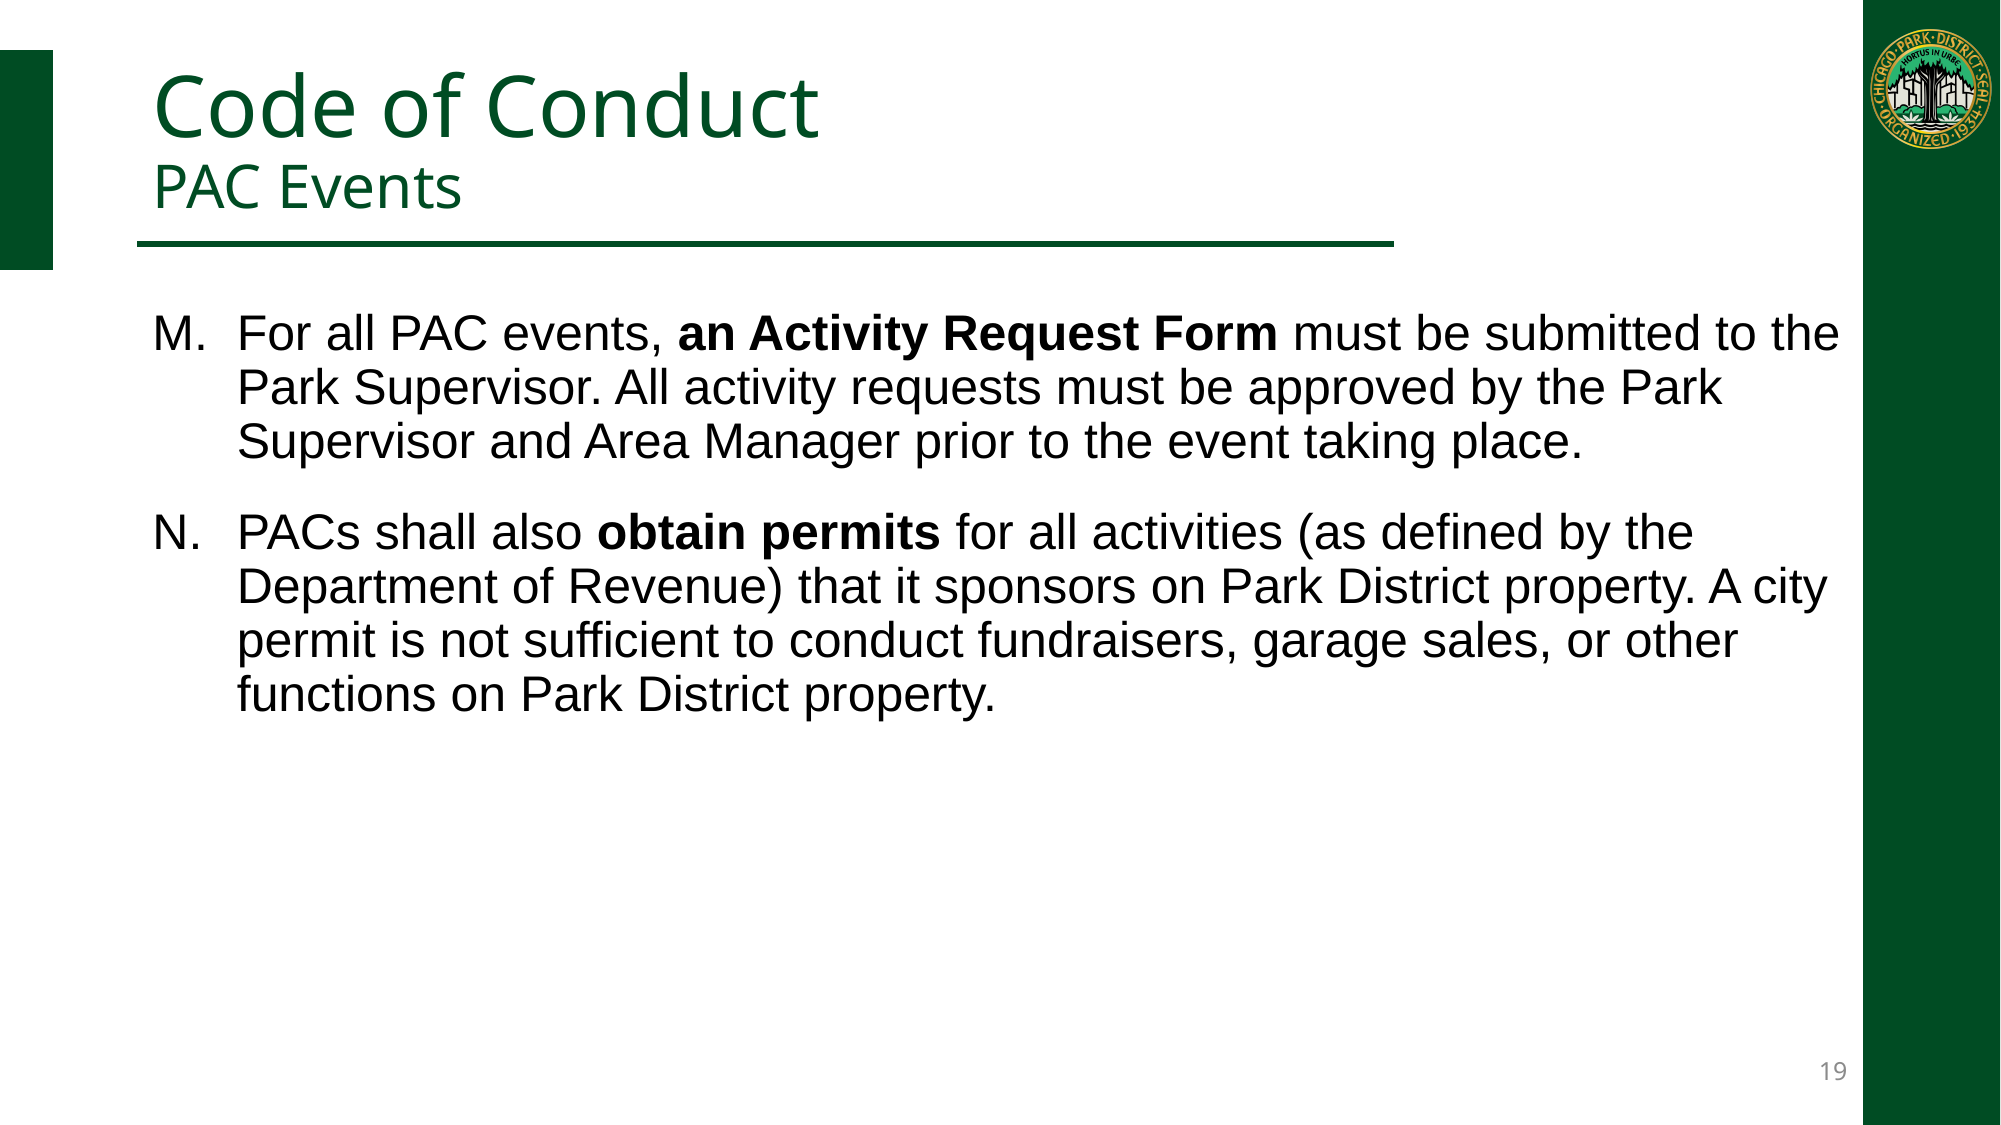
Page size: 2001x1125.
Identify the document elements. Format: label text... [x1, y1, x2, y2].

list For all PAC events, an Activity Request Form must be submitted to the Park Supervisor. All activity requests must be approved by the Park Supervisor and Area Manager prior to the event taking place. PACs shall also obtain permits for all activities (as defined by the Department of Revenue) that it sponsors on Park District property. A city permit is not sufficient to conduct fundraisers, garage sales, or other functions on Park District property. [137, 299, 1863, 1014]
slide_number 19 [1412, 1042, 1863, 1103]
picture [1863, 21, 1999, 157]
text_box Code of Conduct PAC Events [137, 33, 1863, 252]
